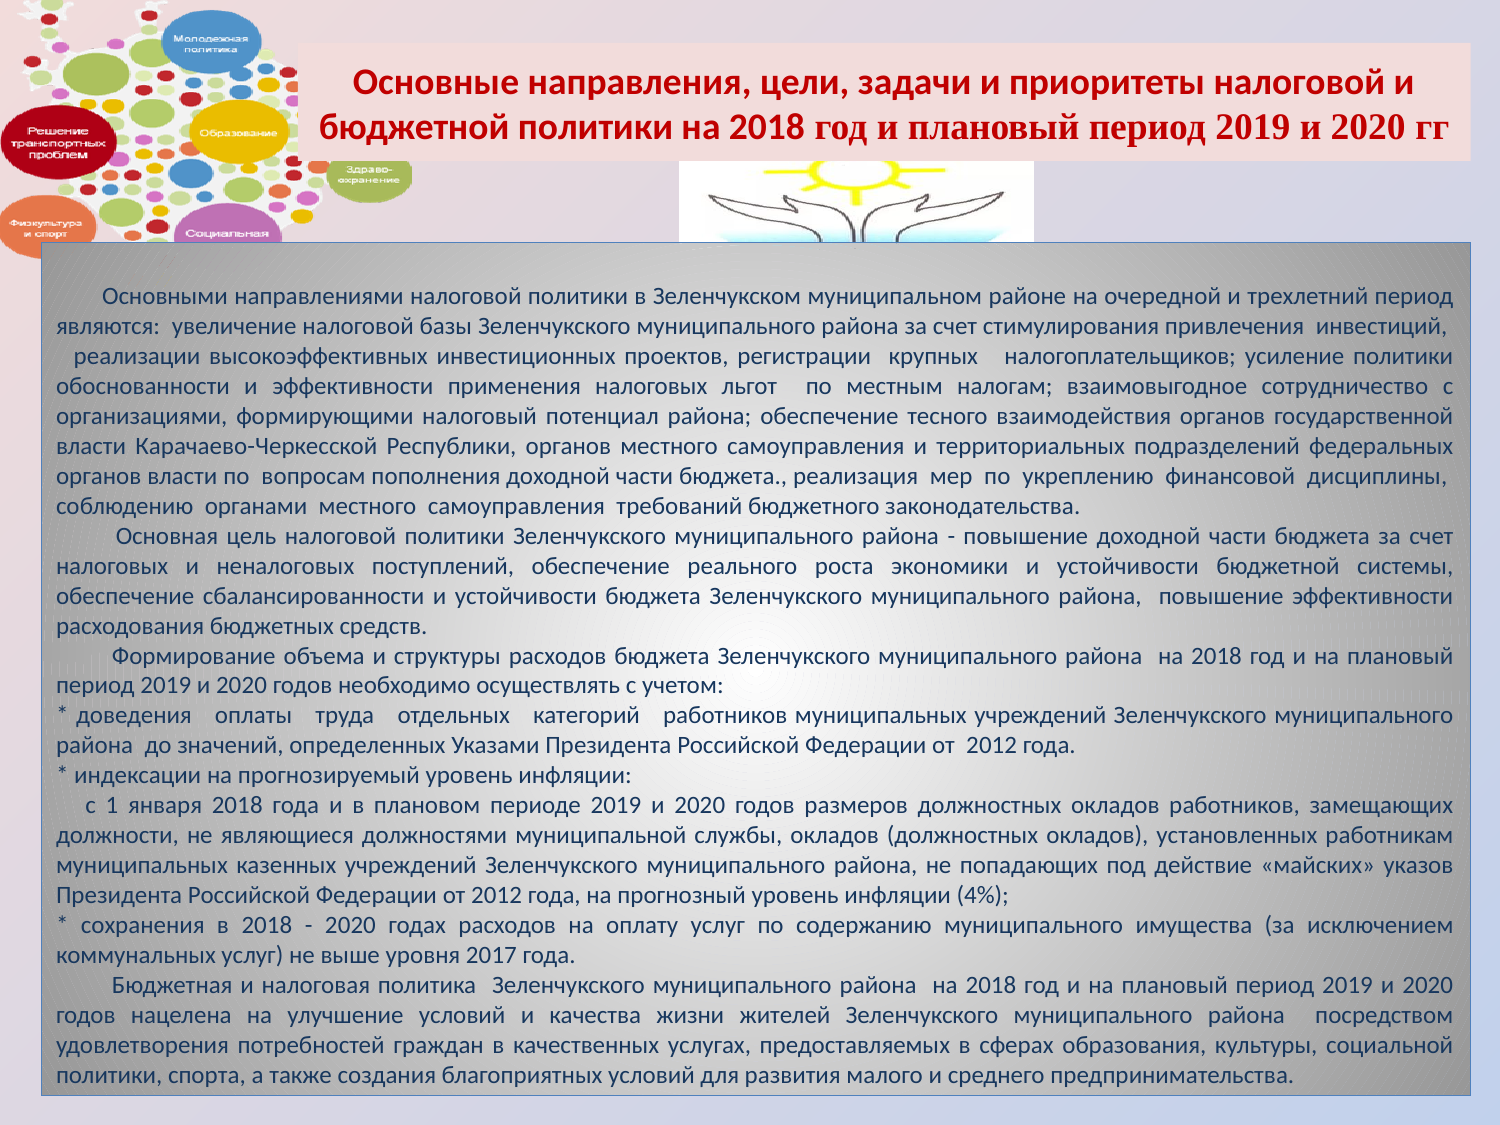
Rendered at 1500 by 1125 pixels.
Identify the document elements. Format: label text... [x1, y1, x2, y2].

text_box Основными направлениями налоговой политики в Зеленчукском муниципальном районе на очередной и трехлетний период являются: увеличение налоговой базы Зеленчукского муниципального района за счет стимулирования привлечения инвестиций, реализации высокоэффективных инвестиционных проектов, регистрации крупных налогоплательщиков; усиление политики обоснованности и эффективности применения налоговых льгот по местным налогам; взаимовыгодное сотрудничество с организациями, формирующими налоговый потенциал района; обеспечение тесного взаимодействия органов государственной власти Карачаево-Черкесской Республики, органов местного самоуправления и территориальных подразделений федеральных органов власти по вопросам пополнения доходной части бюджета., реализация мер по укреплению финансовой дисциплины, соблюдению органами местного самоуправления требований бюджетного законодательства. Основная цель налоговой политики Зеленчукского муниципального района - повышение доходной части бюджета за счет налоговых и неналоговых поступлений, обеспечение реального роста экономики и устойчивости бюджетной системы, обеспечение сбалансированности и устойчивости бюджета Зеленчукского муниципального района, повышение эффективности расходования бюджетных средств. Формирование объема и структуры расходов бюджета Зеленчукского муниципального района на 2018 год и на плановый период 2019 и 2020 годов необходимо осуществлять с учетом: * доведения оплаты труда отдельных категорий работников муниципальных учреждений Зеленчукского муниципального района до значений, определенных Указами Президента Российской Федерации от 2012 года. * индексации на прогнозируемый уровень инфляции: с 1 января 2018 года и в плановом периоде 2019 и 2020 годов размеров должностных окладов работников, замещающих должности, не являющиеся должностями муниципальной службы, окладов (должностных окладов), установленных работникам муниципальных казенных учреждений Зеленчукского муниципального района, не попадающих под действие «майских» указов Президента Российской Федерации от 2012 года, на прогнозный уровень инфляции (4%); * сохранения в 2018 - 2020 годах расходов на оплату услуг по содержанию муниципального имущества (за исключением коммунальных услуг) не выше уровня 2017 года. Бюджетная и налоговая политика Зеленчукского муниципального района на 2018 год и на плановый период 2019 и 2020 годов нацелена на улучшение условий и качества жизни жителей Зеленчукского муниципального района посредством удовлетворения потребностей граждан в качественных услугах, предоставляемых в сферах образования, культуры, социальной политики, спорта, а также создания благоприятных условий для развития малого и среднего предпринимательства. [41, 242, 1471, 1096]
picture [678, 143, 1034, 250]
title Основные направления, цели, задачи и приоритеты налоговой и бюджетной политики на 2018 год и плановый период 2019 и 2020 гг [416, 42, 1471, 161]
picture [0, 0, 412, 291]
